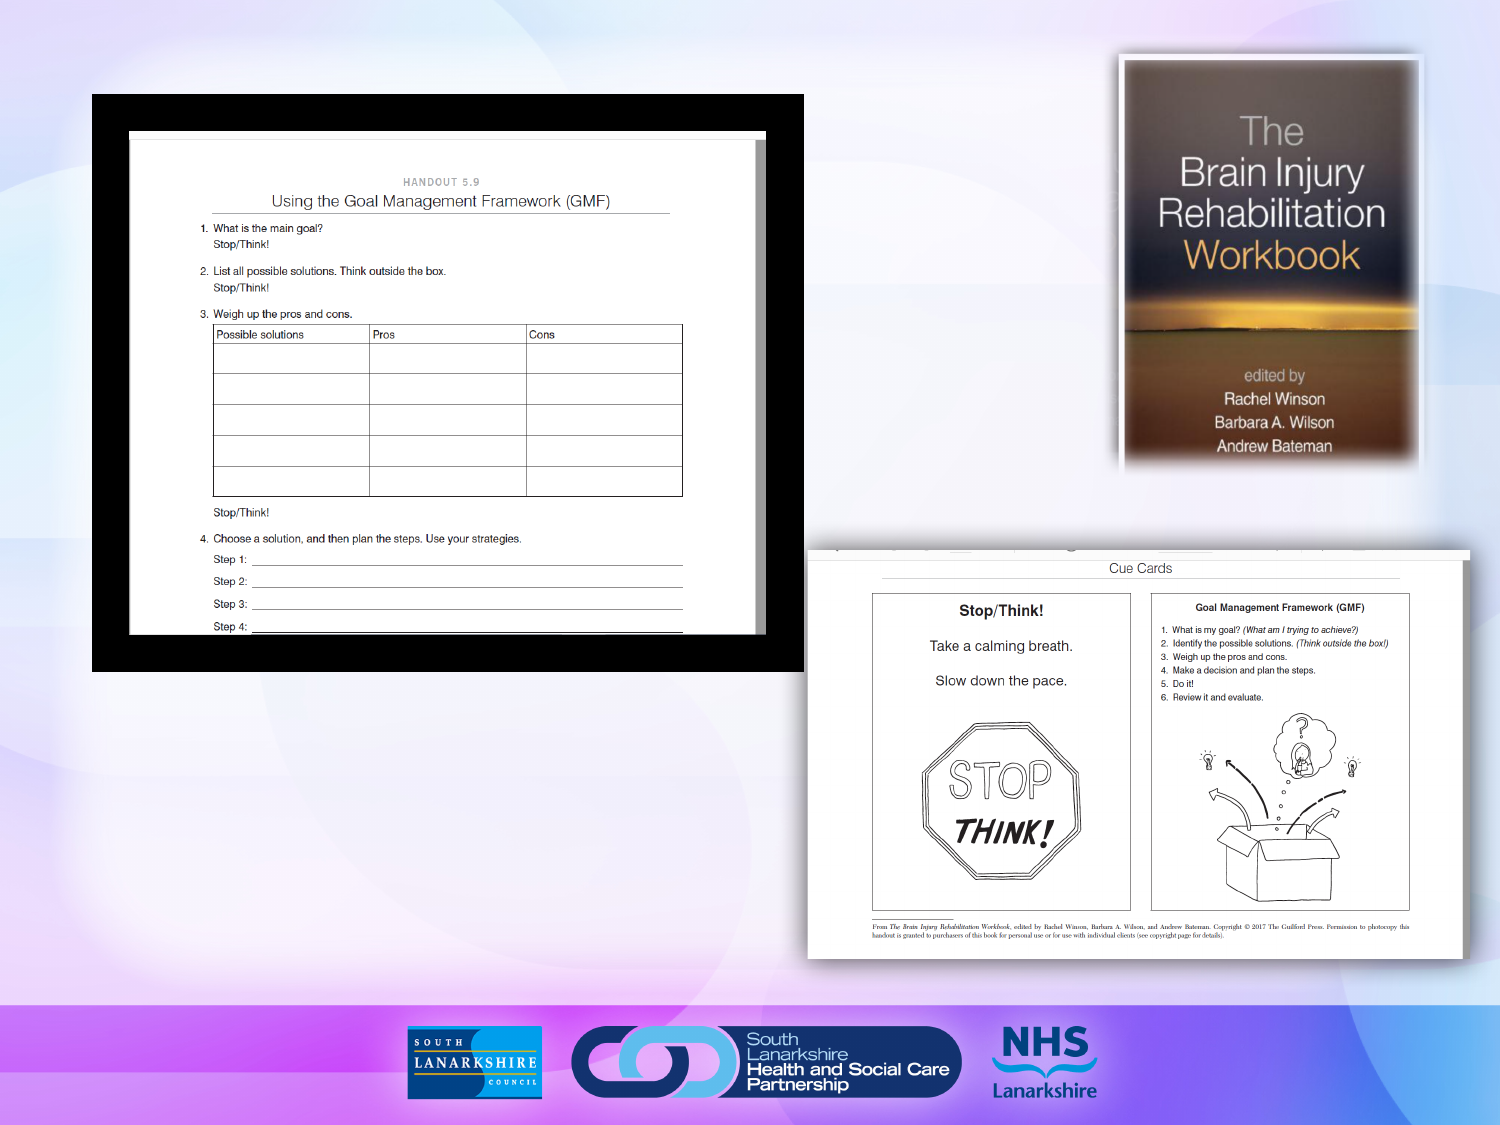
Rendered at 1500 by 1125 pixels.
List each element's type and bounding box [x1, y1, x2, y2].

list [129, 131, 767, 635]
picture [0, 0, 1500, 1125]
